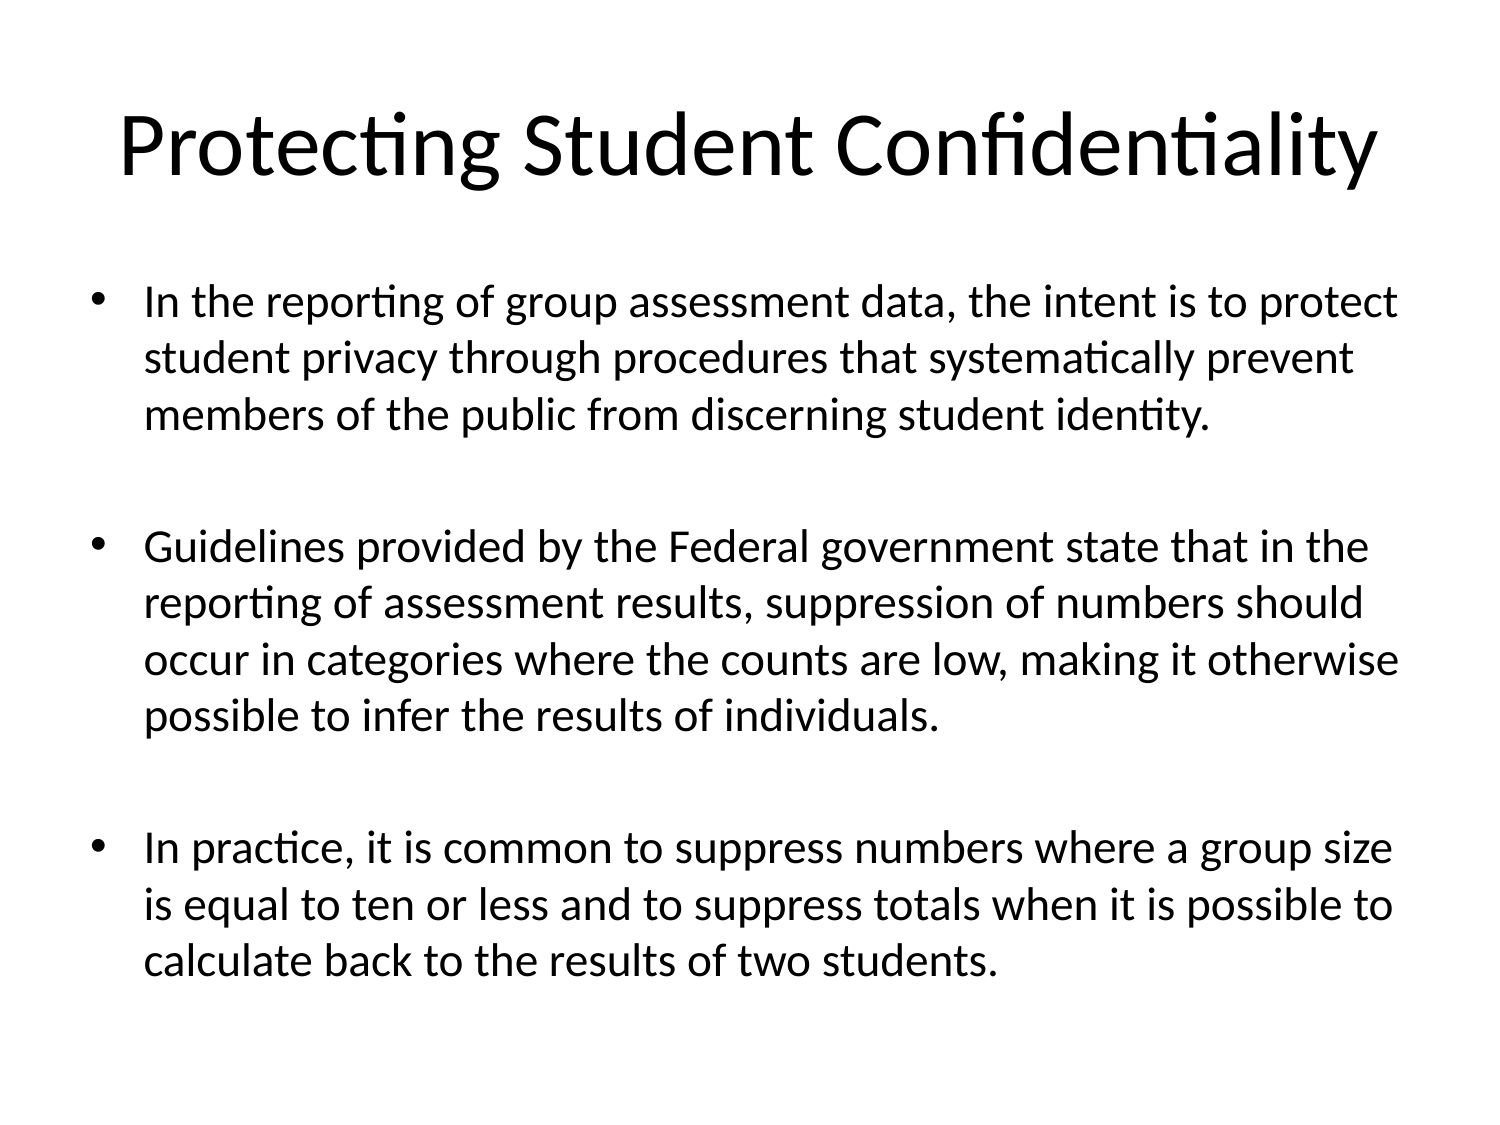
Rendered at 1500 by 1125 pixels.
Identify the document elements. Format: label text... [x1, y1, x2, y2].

list In the reporting of group assessment data, the intent is to protect student privacy through procedures that systematically prevent members of the public from discerning student identity. Guidelines provided by the Federal government state that in the reporting of assessment results, suppression of numbers should occur in categories where the counts are low, making it otherwise possible to infer the results of individuals. In practice, it is common to suppress numbers where a group size is equal to ten or less and to suppress totals when it is possible to calculate back to the results of two students. [75, 262, 1425, 1005]
title Protecting Student Confidentiality [75, 45, 1425, 233]
